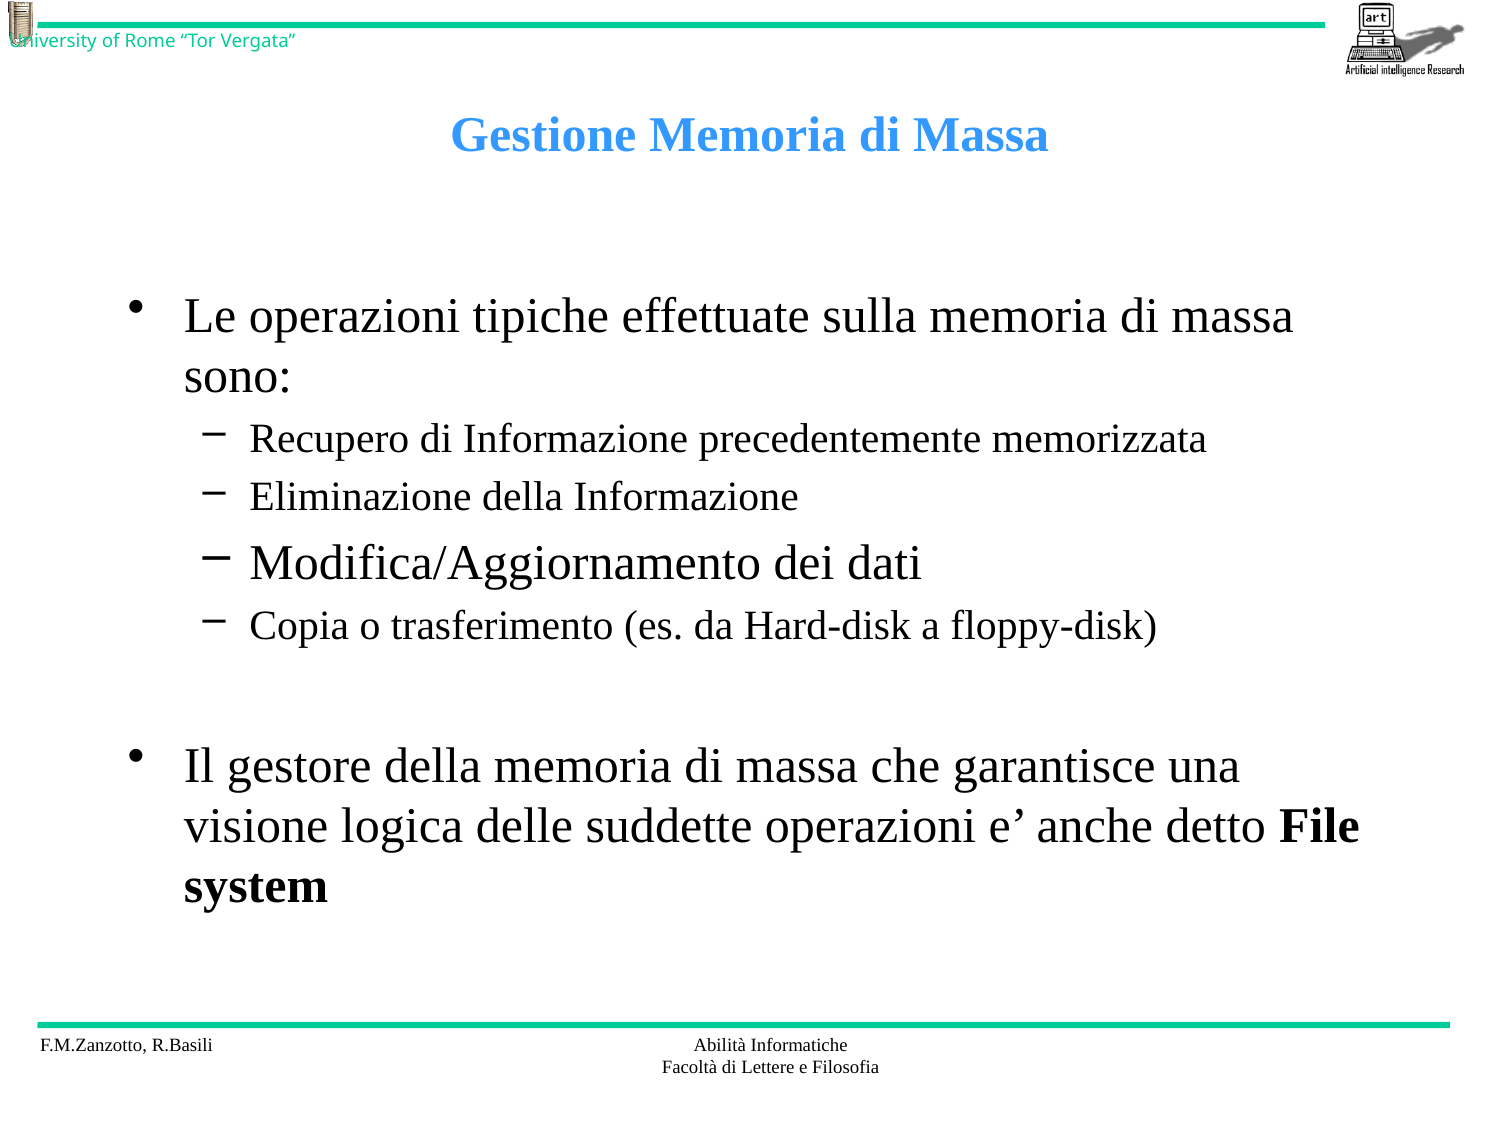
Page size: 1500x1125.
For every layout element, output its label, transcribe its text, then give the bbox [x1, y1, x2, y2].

title Gestione Memoria di Massa [112, 74, 1388, 188]
picture [4, 0, 38, 50]
picture [1337, 0, 1475, 77]
list Le operazioni tipiche effettuate sulla memoria di massa sono: Recupero di Informazione precedentemente memorizzata Eliminazione della Informazione Modifica/Aggiornamento dei dati Copia o trasferimento (es. da Hard-disk a floppy-disk) Il gestore della memoria di massa che garantisce una visione logica delle suddette operazioni e’ anche detto File system [112, 274, 1388, 951]
